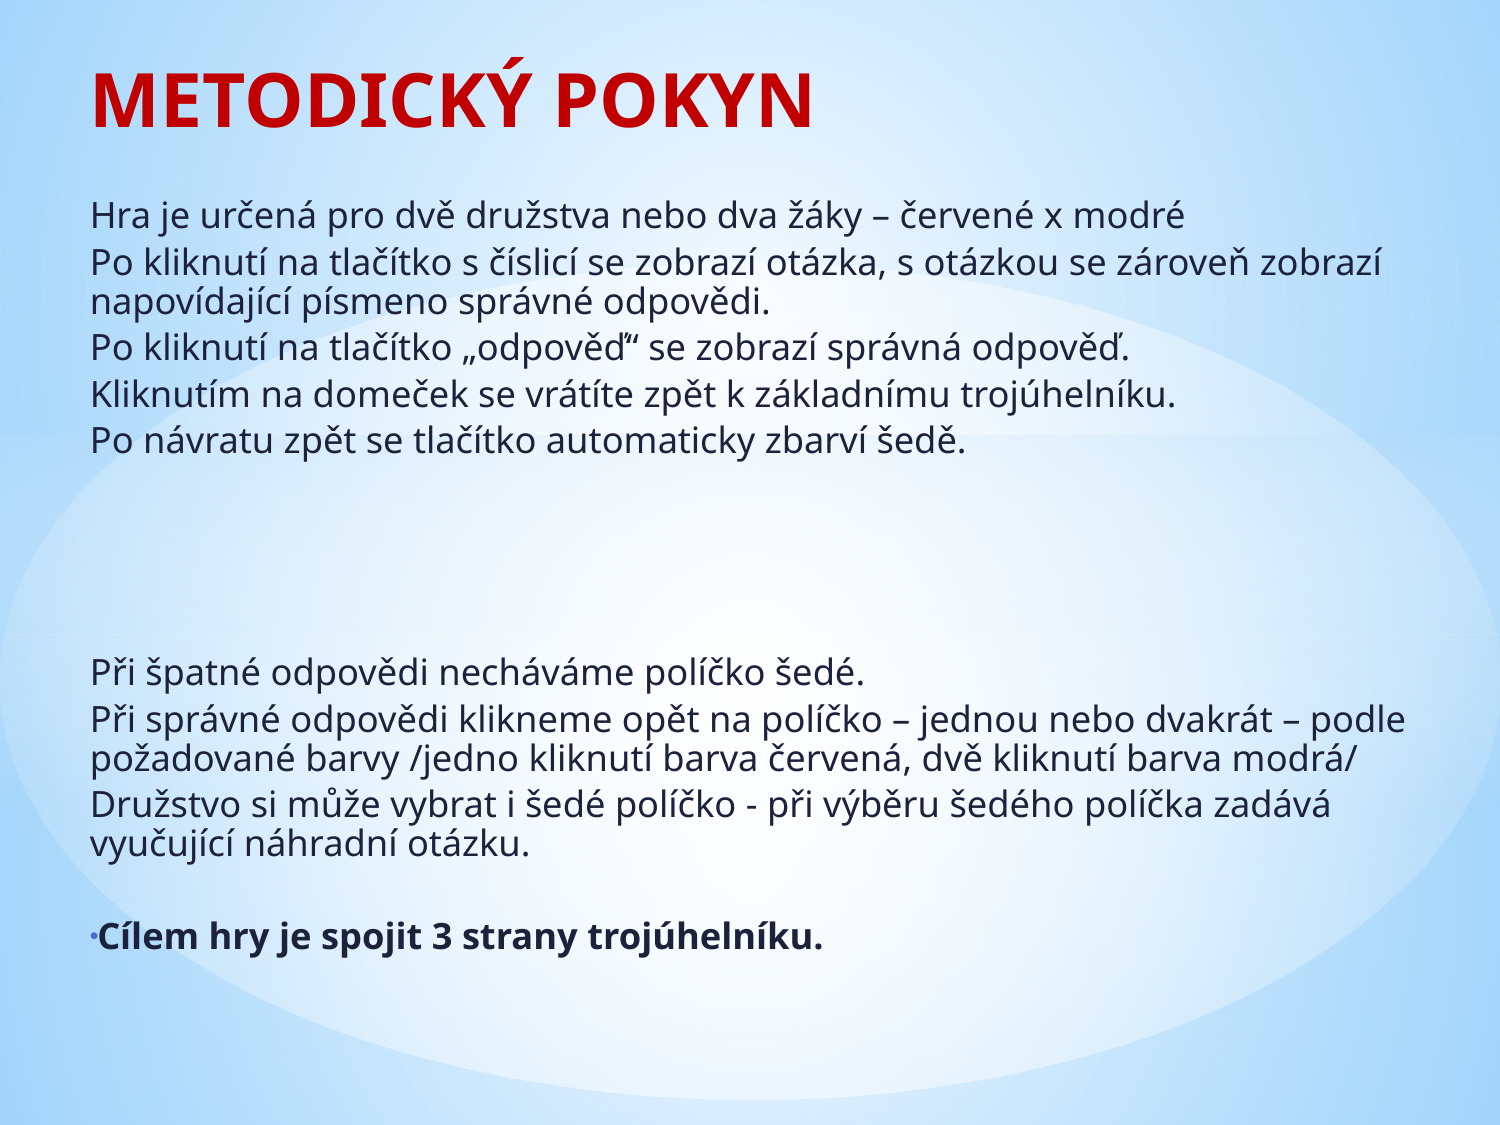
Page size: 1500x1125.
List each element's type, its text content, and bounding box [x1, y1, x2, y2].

text_box Hra je určená pro dvě družstva nebo dva žáky – červené x modré Po kliknutí na tlačítko s číslicí se zobrazí otázka, s otázkou se zároveň zobrazí napovídající písmeno správné odpovědi. Po kliknutí na tlačítko „odpověď“ se zobrazí správná odpověď. Kliknutím na domeček se vrátíte zpět k základnímu trojúhelníku. Po návratu zpět se tlačítko automaticky zbarví šedě. Při špatné odpovědi necháváme políčko šedé. Při správné odpovědi klikneme opět na políčko – jednou nebo dvakrát – podle požadované barvy /jedno kliknutí barva červená, dvě kliknutí barva modrá/ Družstvo si může vybrat i šedé políčko - při výběru šedého políčka zadává vyučující náhradní otázku. Cílem hry je spojit 3 strany trojúhelníku. [74, 233, 1425, 1012]
text_box Metodický pokyn [74, 45, 1425, 233]
